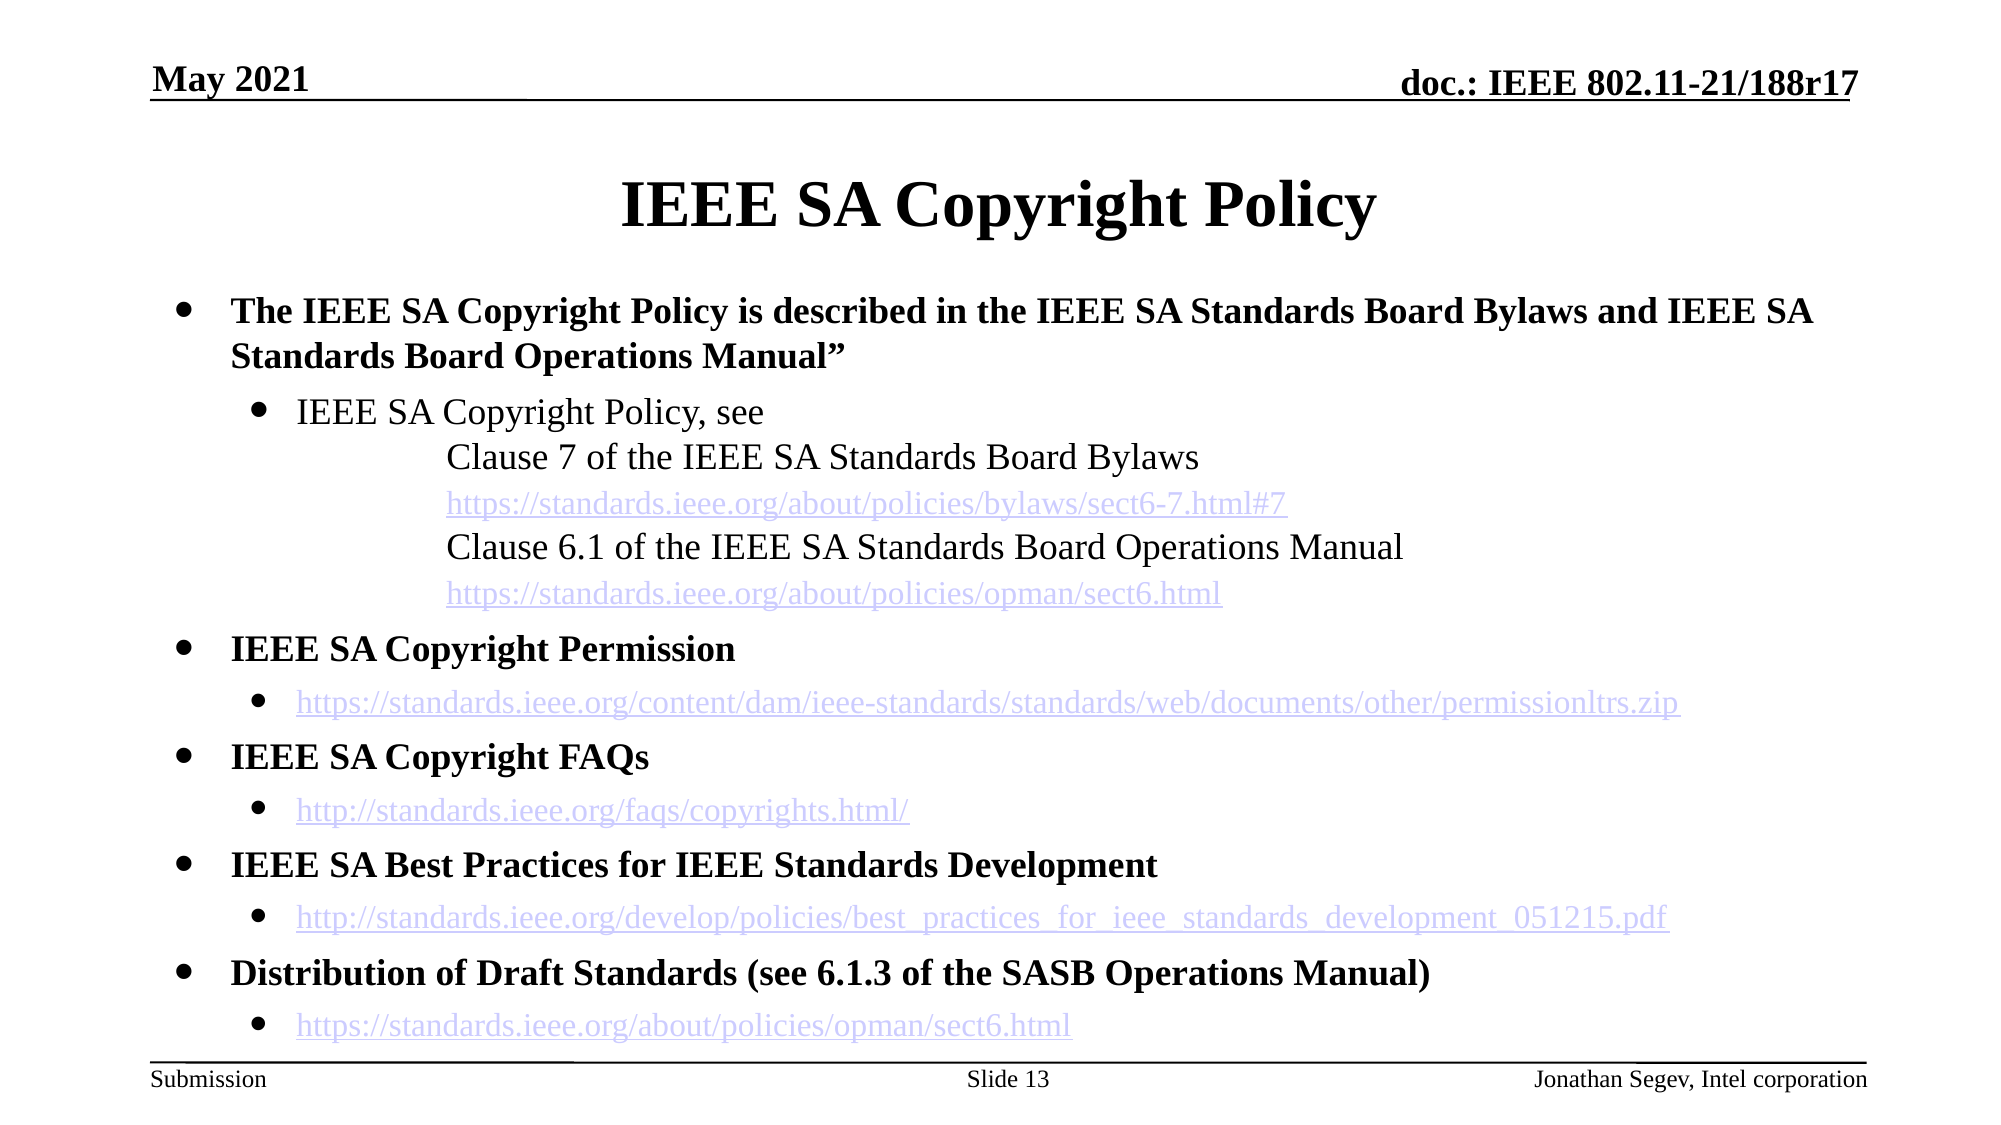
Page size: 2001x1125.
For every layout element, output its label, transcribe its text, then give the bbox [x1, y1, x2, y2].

slide_number Slide 13 [950, 1061, 1067, 1123]
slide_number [152, 54, 563, 100]
footer Jonathan Segev, Intel corporation [1171, 1061, 1869, 1093]
list The IEEE SA Copyright Policy is described in the IEEE SA Standards Board Bylaws and IEEE SA Standards Board Operations Manual” IEEE SA Copyright Policy, see Clause 7 of the IEEE SA Standards Board Bylaws https://standards.ieee.org/about/policies/bylaws/sect6-7.html#7 Clause 6.1 of the IEEE SA Standards Board Operations Manual https://standards.ieee.org/about/policies/opman/sect6.html IEEE SA Copyright Permission https://standards.ieee.org/content/dam/ieee-standards/standards/web/documents/other/permissionltrs.zip IEEE SA Copyright FAQs http://standards.ieee.org/faqs/copyrights.html/ IEEE SA Best Practices for IEEE Standards Development http://standards.ieee.org/develop/policies/best_practices_for_ieee_standards_development_051215.pdf Distribution of Draft Standards (see 6.1.3 of the SASB Operations Manual) https://standards.ieee.org/about/policies/opman/sect6.html [149, 278, 1850, 1000]
title IEEE SA Copyright Policy [149, 112, 1850, 278]
